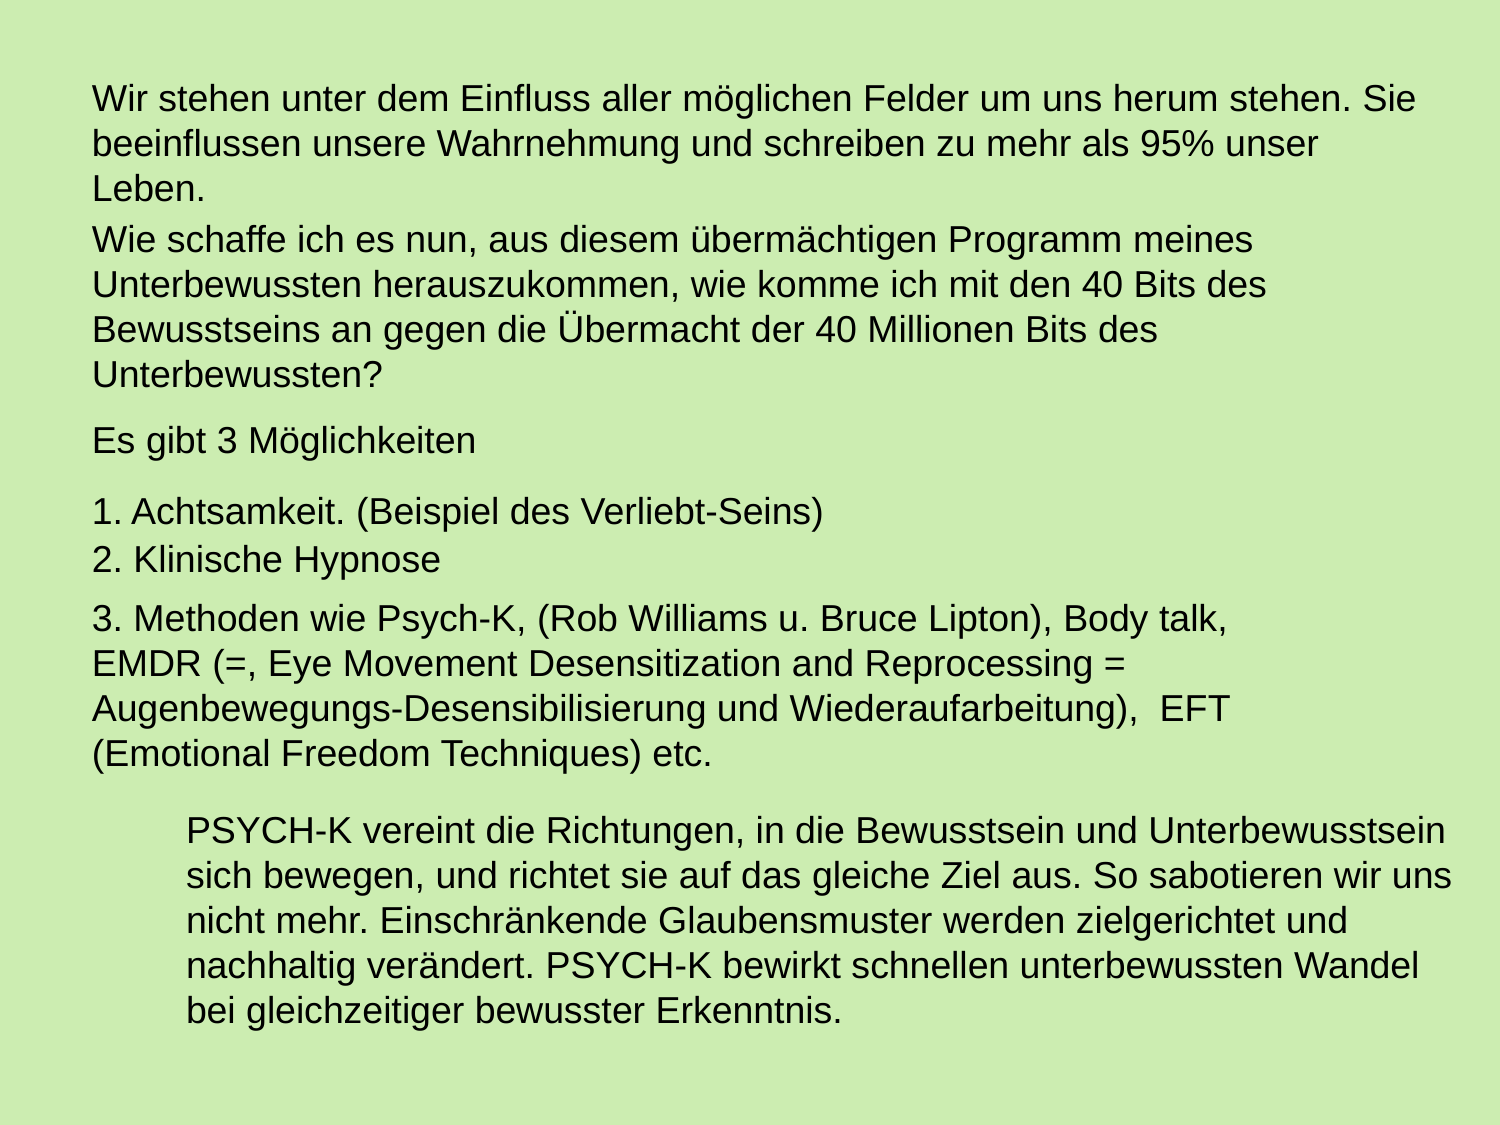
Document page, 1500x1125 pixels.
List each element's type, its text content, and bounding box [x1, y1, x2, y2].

text_box 3. Methoden wie Psych-K, (Rob Williams u. Bruce Lipton), Body talk, EMDR (=, Eye Movement Desensitization and Reprocessing = Augenbewegungs-Desensibilisierung und Wiederaufarbeitung), EFT (Emotional Freedom Techniques) etc. [76, 586, 1247, 783]
text_box 1. Achtsamkeit. (Beispiel des Verliebt-Seins) [76, 479, 927, 527]
text_box Wir stehen unter dem Einfluss aller möglichen Felder um uns herum stehen. Sie beeinflussen unsere Wahrnehmung und schreiben zu mehr als 95% unser Leben. [76, 66, 1436, 207]
text_box PSYCH-K vereint die Richtungen, in die Bewusstsein und Unterbewusstsein sich bewegen, und richtet sie auf das gleiche Ziel aus. So sabotieren wir uns nicht mehr. Einschränkende Glaubensmuster werden zielgerichtet und nachhaltig verändert. PSYCH-K bewirkt schnellen unterbewussten Wandel bei gleichzeitiger bewusster Erkenntnis. [171, 798, 1483, 1087]
text_box Wie schaffe ich es nun, aus diesem übermächtigen Programm meines Unterbewussten herauszukommen, wie komme ich mit den 40 Bits des Bewusstseins an gegen die Übermacht der 40 Millionen Bits des Unterbewussten? [76, 207, 1471, 405]
text_box 2. Klinische Hypnose [76, 527, 1128, 586]
text_box Es gibt 3 Möglichkeiten [76, 408, 1282, 470]
